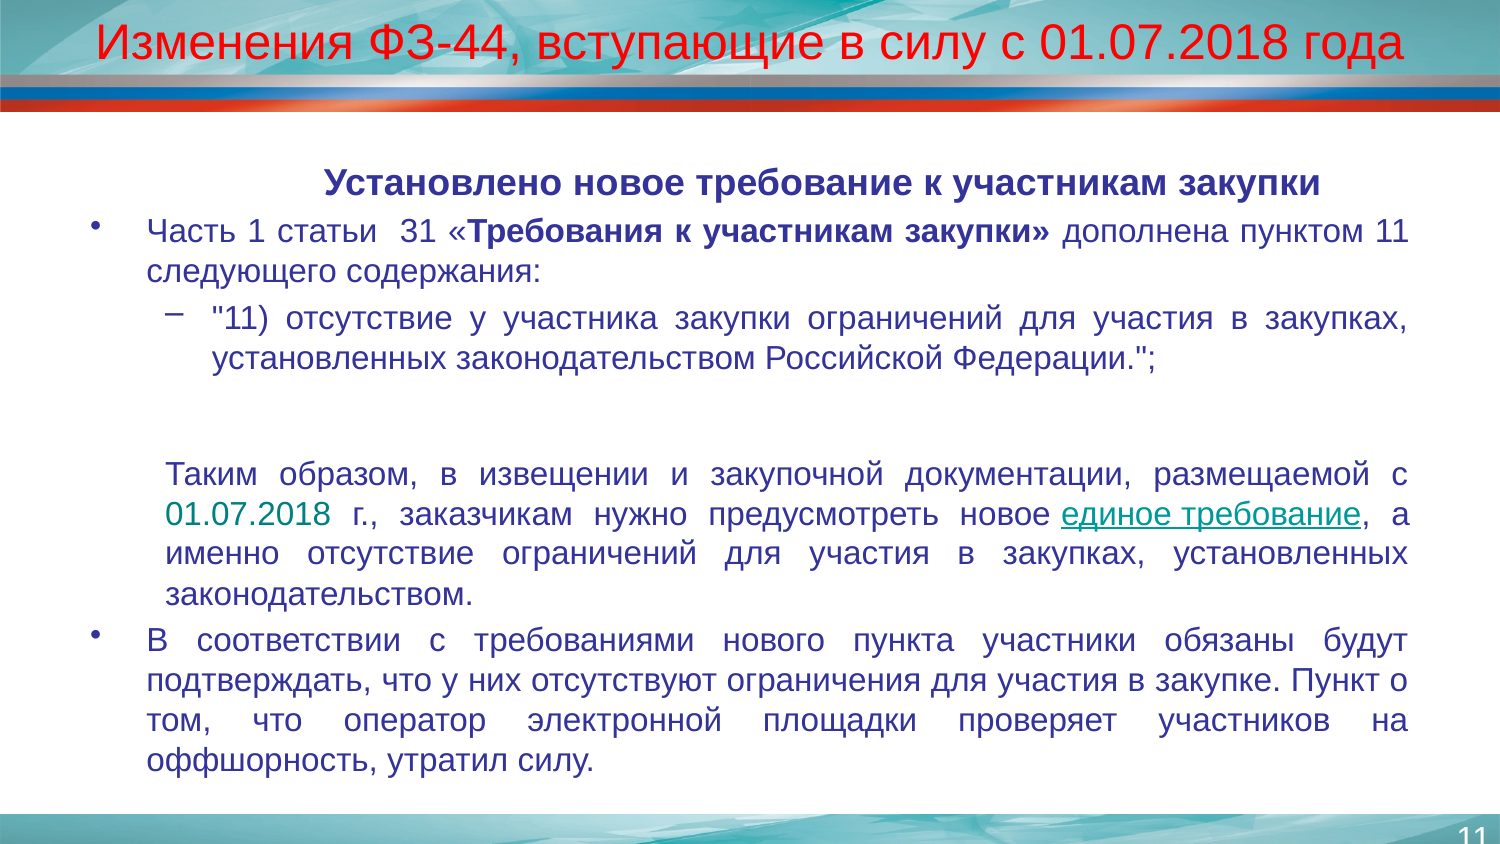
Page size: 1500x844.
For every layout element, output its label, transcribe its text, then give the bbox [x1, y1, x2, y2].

title Изменения ФЗ-44, вступающие в силу с 01.07.2018 года [74, 0, 1426, 80]
slide_number 11 [1155, 809, 1500, 844]
picture [0, 0, 1500, 112]
list Установлено новое требование к участникам закупки Часть 1 статьи 31 «Требования к участникам закупки» дополнена пунктом 11 следующего содержания: "11) отсутствие у участника закупки ограничений для участия в закупках, установленных законодательством Российской Федерации."; Таким образом, в извещении и закупочной документации, размещаемой с 01.07.2018 г., заказчикам нужно предусмотреть новое единое требование, а именно отсутствие ограничений для участия в закупках, установленных законодательством. В соответствии с требованиями нового пункта участники обязаны будут подтверждать, что у них отсутствуют ограничения для участия в закупке. Пункт о том, что оператор электронной площадки проверяет участников на оффшорность, утратил силу. [74, 149, 1426, 789]
picture [0, 814, 1155, 844]
